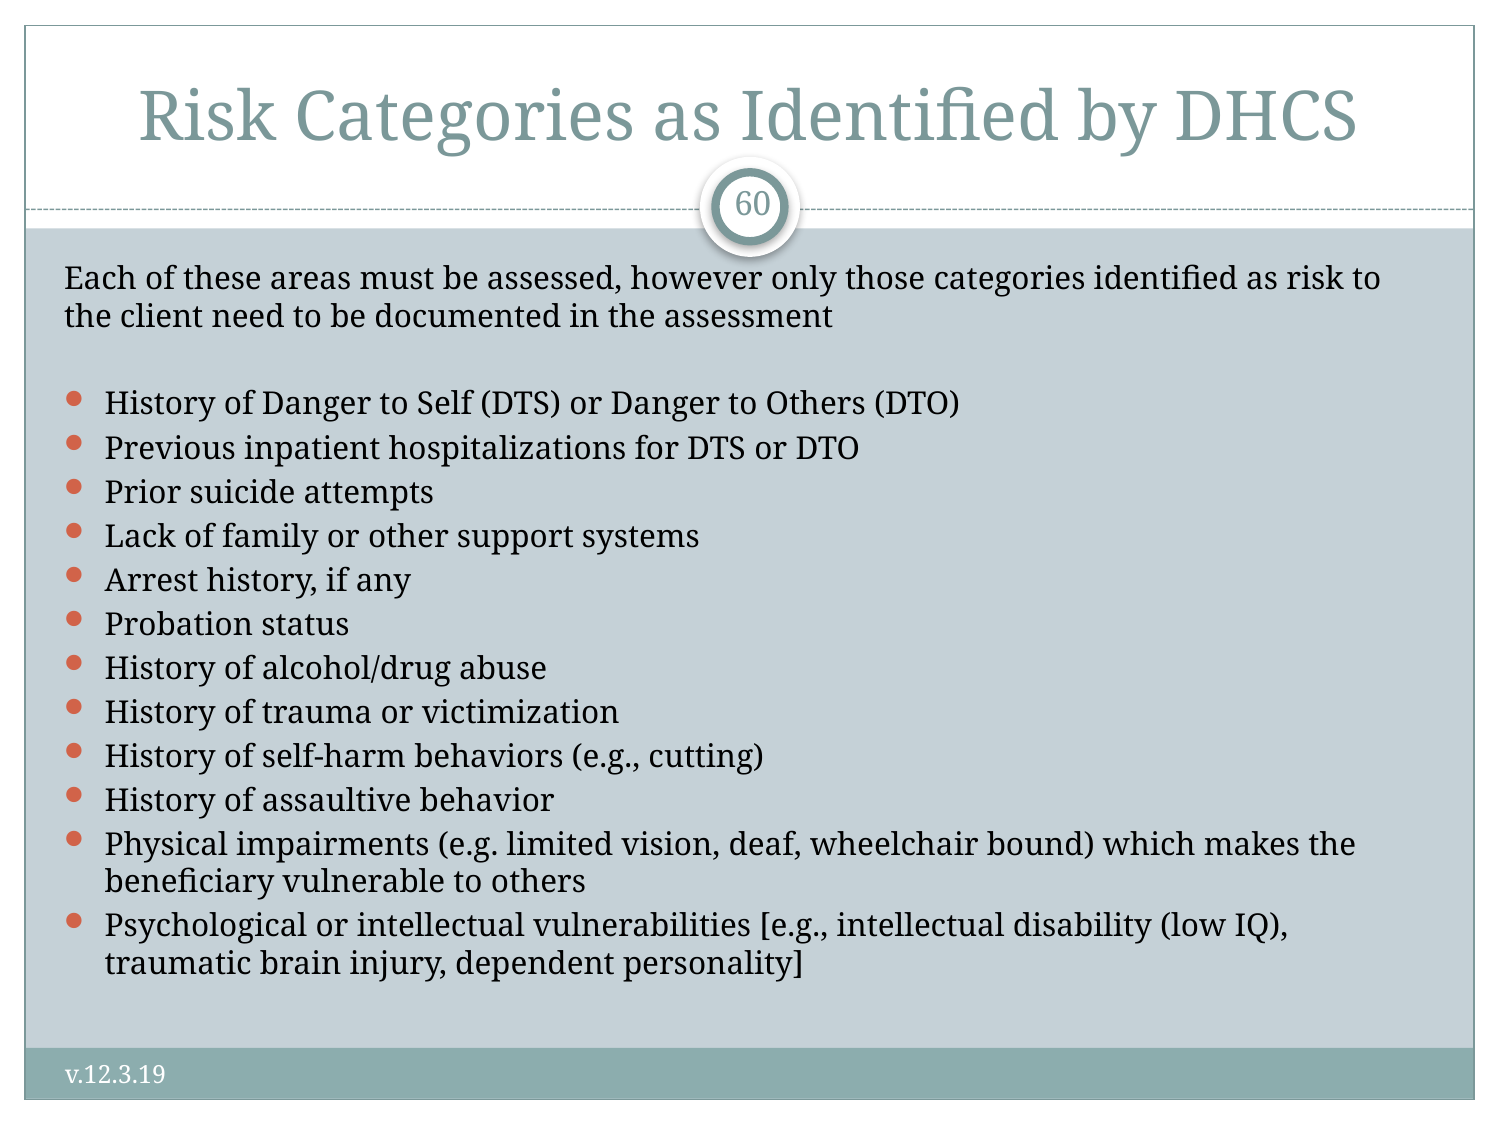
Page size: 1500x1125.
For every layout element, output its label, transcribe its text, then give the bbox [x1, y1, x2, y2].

list Each of these areas must be assessed, however only those categories identified as risk to the client need to be documented in the assessment History of Danger to Self (DTS) or Danger to Others (DTO) Previous inpatient hospitalizations for DTS or DTO Prior suicide attempts Lack of family or other support systems Arrest history, if any Probation status History of alcohol/drug abuse History of trauma or victimization History of self-harm behaviors (e.g., cutting) History of assaultive behavior Physical impairments (e.g. limited vision, deaf, wheelchair bound) which makes the beneficiary vulnerable to others Psychological or intellectual vulnerabilities [e.g., intellectual disability (low IQ), traumatic brain injury, dependent personality] [49, 250, 1445, 1001]
title Risk Categories as Identified by DHCS [49, 37, 1450, 162]
footer v.12.3.19 [50, 1051, 638, 1112]
slide_number 60 [715, 168, 791, 241]
